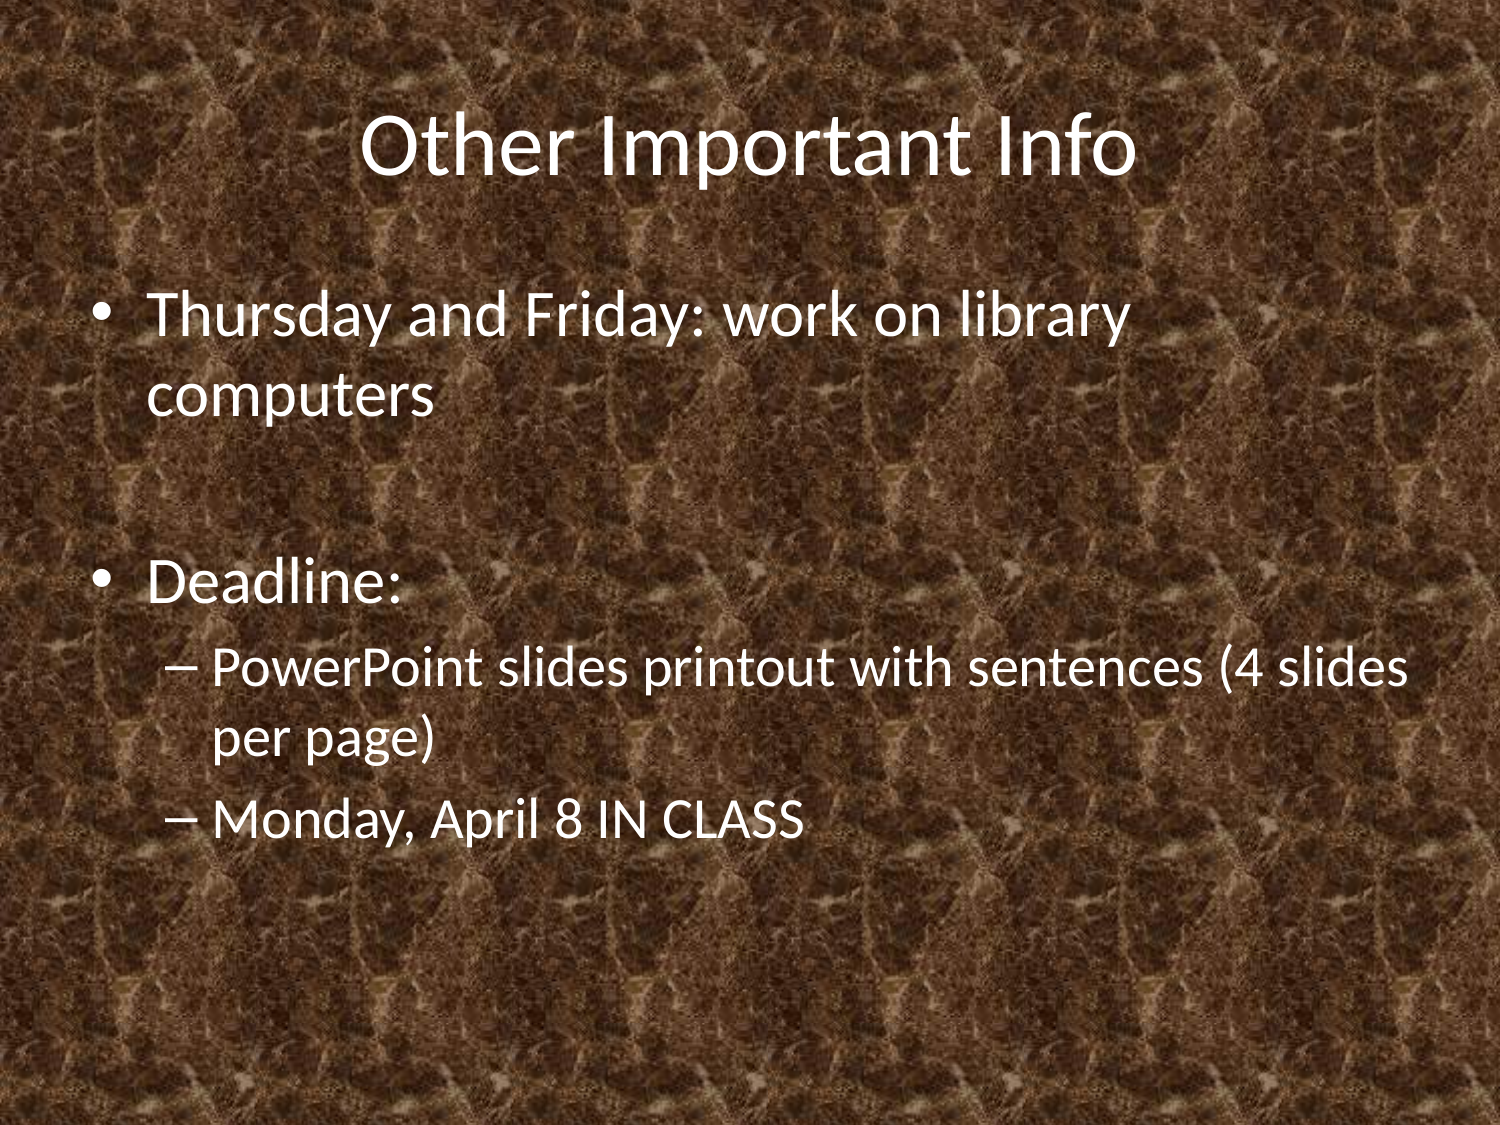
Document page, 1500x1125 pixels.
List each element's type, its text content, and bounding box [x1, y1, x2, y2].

picture [0, 0, 1500, 1125]
title Other Important Info [75, 45, 1425, 233]
list Thursday and Friday: work on library computers Deadline: PowerPoint slides printout with sentences (4 slides per page) Monday, April 8 IN CLASS [75, 262, 1425, 1005]
